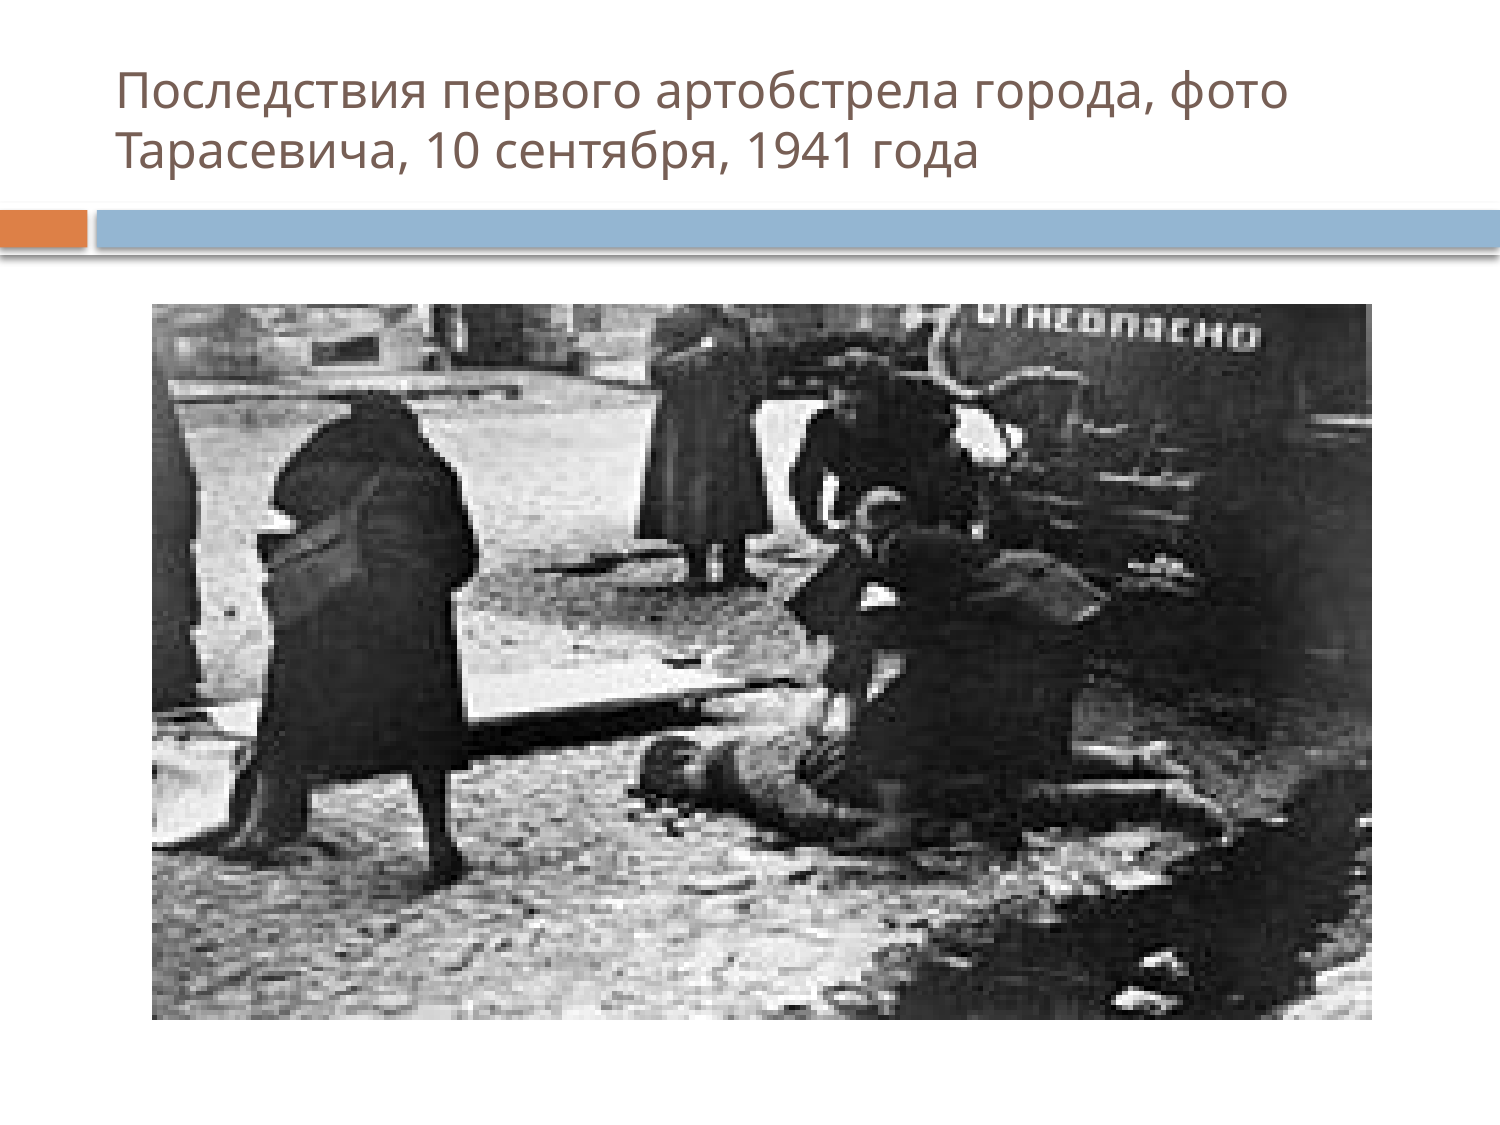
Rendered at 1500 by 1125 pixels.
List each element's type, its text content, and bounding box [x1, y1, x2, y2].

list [151, 304, 1372, 1020]
title Последствия первого артобстрела города, фото Тарасевича, 10 сентября, 1941 года [100, 37, 1438, 200]
